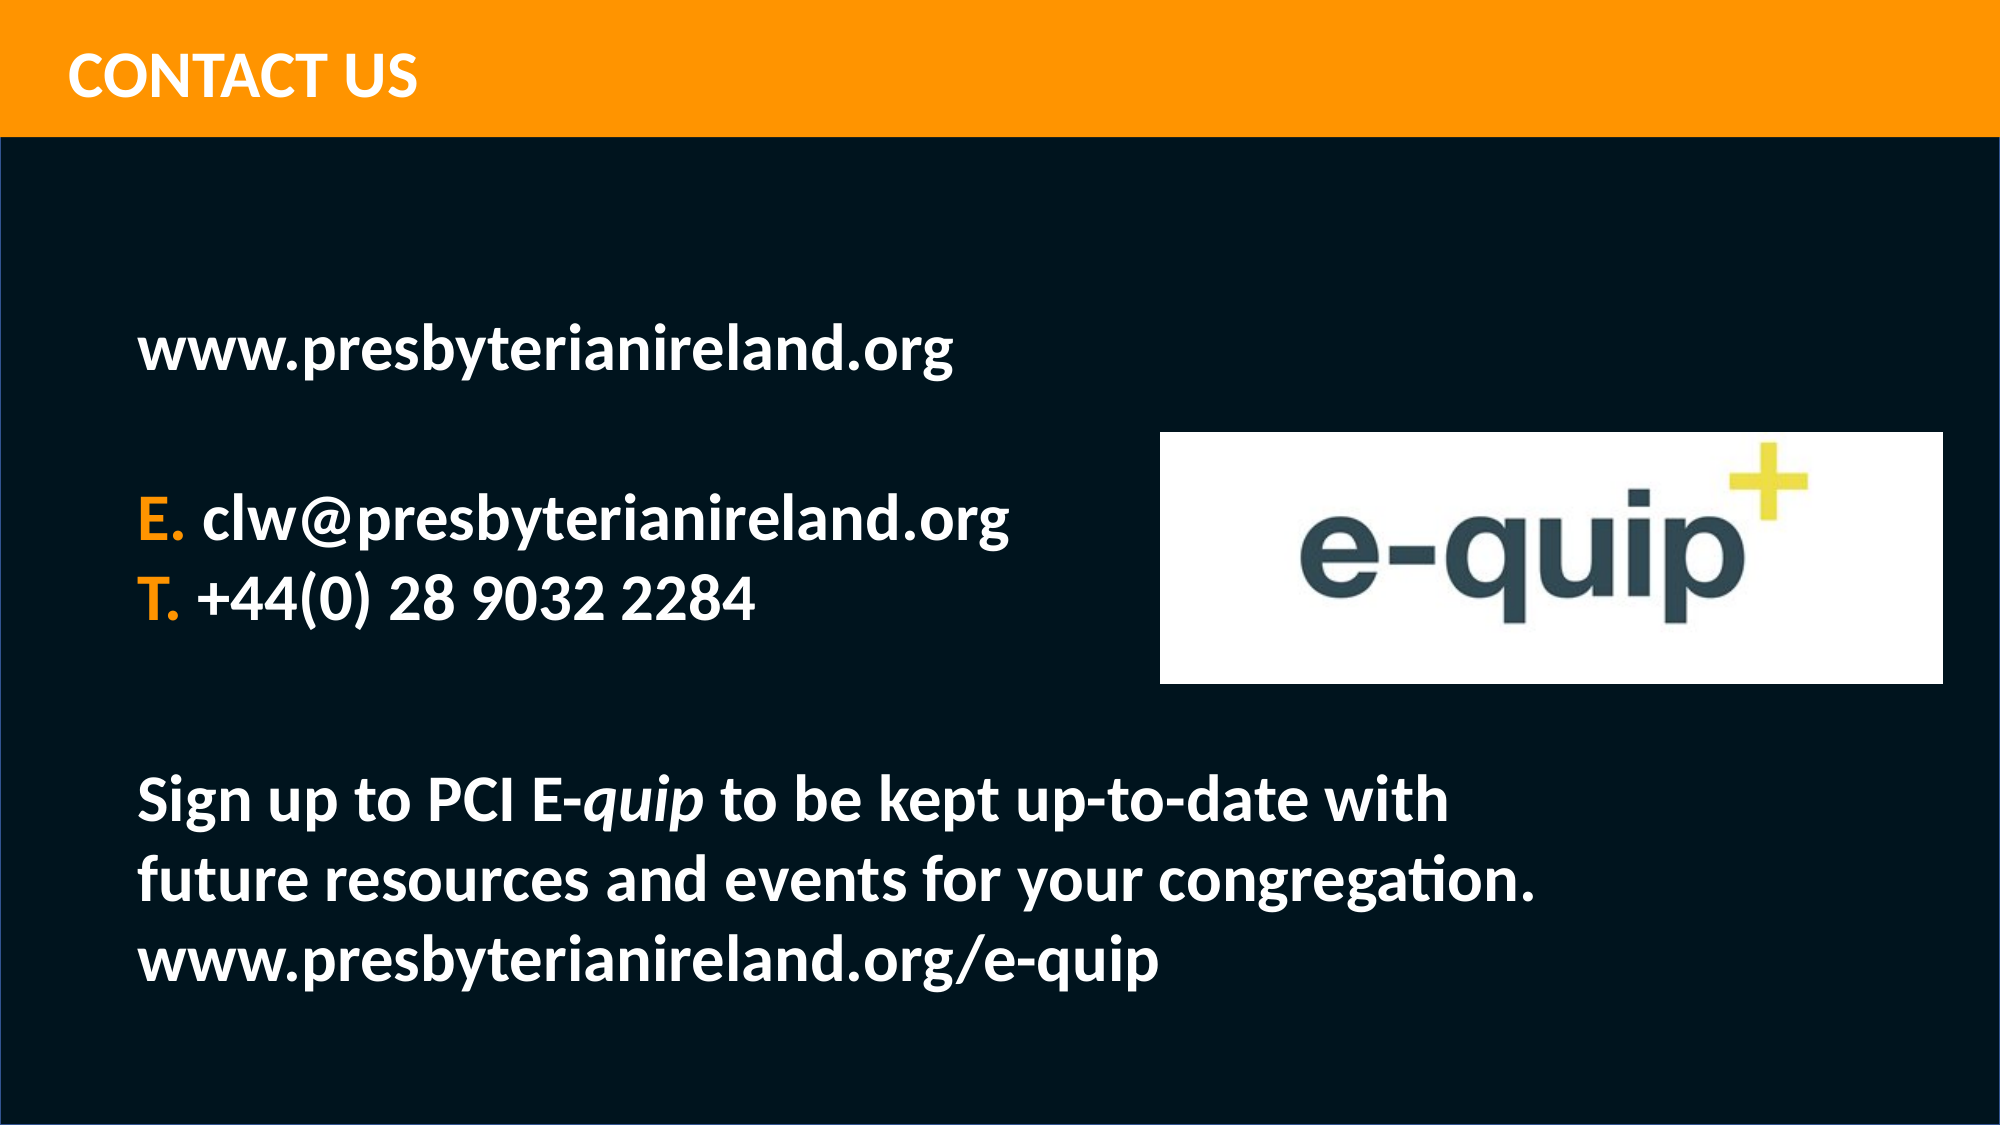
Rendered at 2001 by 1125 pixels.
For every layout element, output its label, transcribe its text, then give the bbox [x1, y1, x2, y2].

text_box [0, 138, 2000, 1125]
text_box www.presbyterianireland.org [122, 296, 1648, 392]
text_box [0, 0, 2000, 138]
picture [1160, 432, 1943, 685]
text_box Sign up to PCI E-quip to be kept up-to-date with future resources and events for your congregation. www.presbyterianireland.org/e-quip [122, 747, 1648, 1002]
text_box CONTACT US [54, 23, 715, 119]
text_box E. clw@presbyterianireland.org T. +44(0) 28 9032 2284 [122, 466, 1160, 642]
